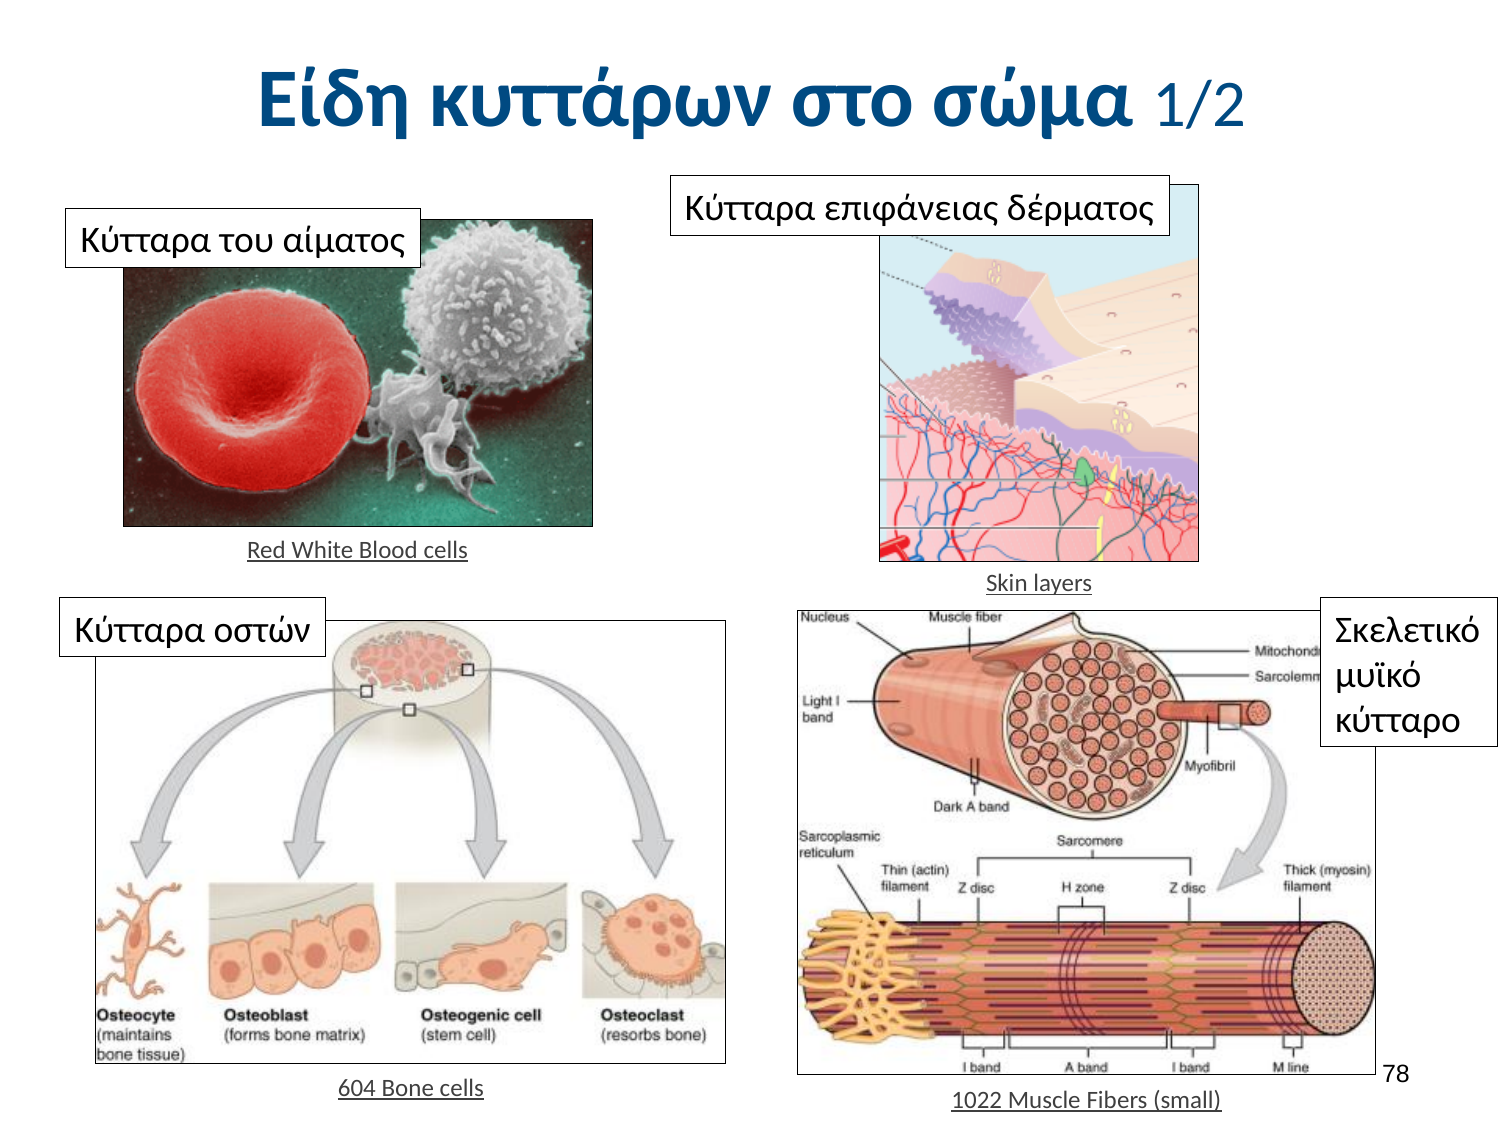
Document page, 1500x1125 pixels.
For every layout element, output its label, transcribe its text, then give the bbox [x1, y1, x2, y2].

text_box 604 Bone cells [323, 1072, 500, 1109]
title Είδη κυττάρων στο σώμα 1/2 [76, 19, 1427, 169]
text_box Κύτταρα επιφάνειας δέρματος [670, 175, 1170, 236]
picture [879, 184, 1199, 562]
text_box Skin layers [971, 570, 1108, 605]
text_box Κύτταρα οστών [59, 597, 326, 657]
text_box 1022 Muscle Fibers (small) [936, 1082, 1237, 1121]
text_box Red White Blood cells [232, 534, 484, 571]
text_box Κύτταρα του αίματος [65, 208, 421, 268]
picture [123, 219, 593, 527]
slide_number 77 [1074, 1042, 1425, 1103]
picture [94, 620, 727, 1065]
picture [797, 610, 1377, 1075]
text_box Σκελετικό μυϊκό κύτταρο [1320, 597, 1498, 747]
